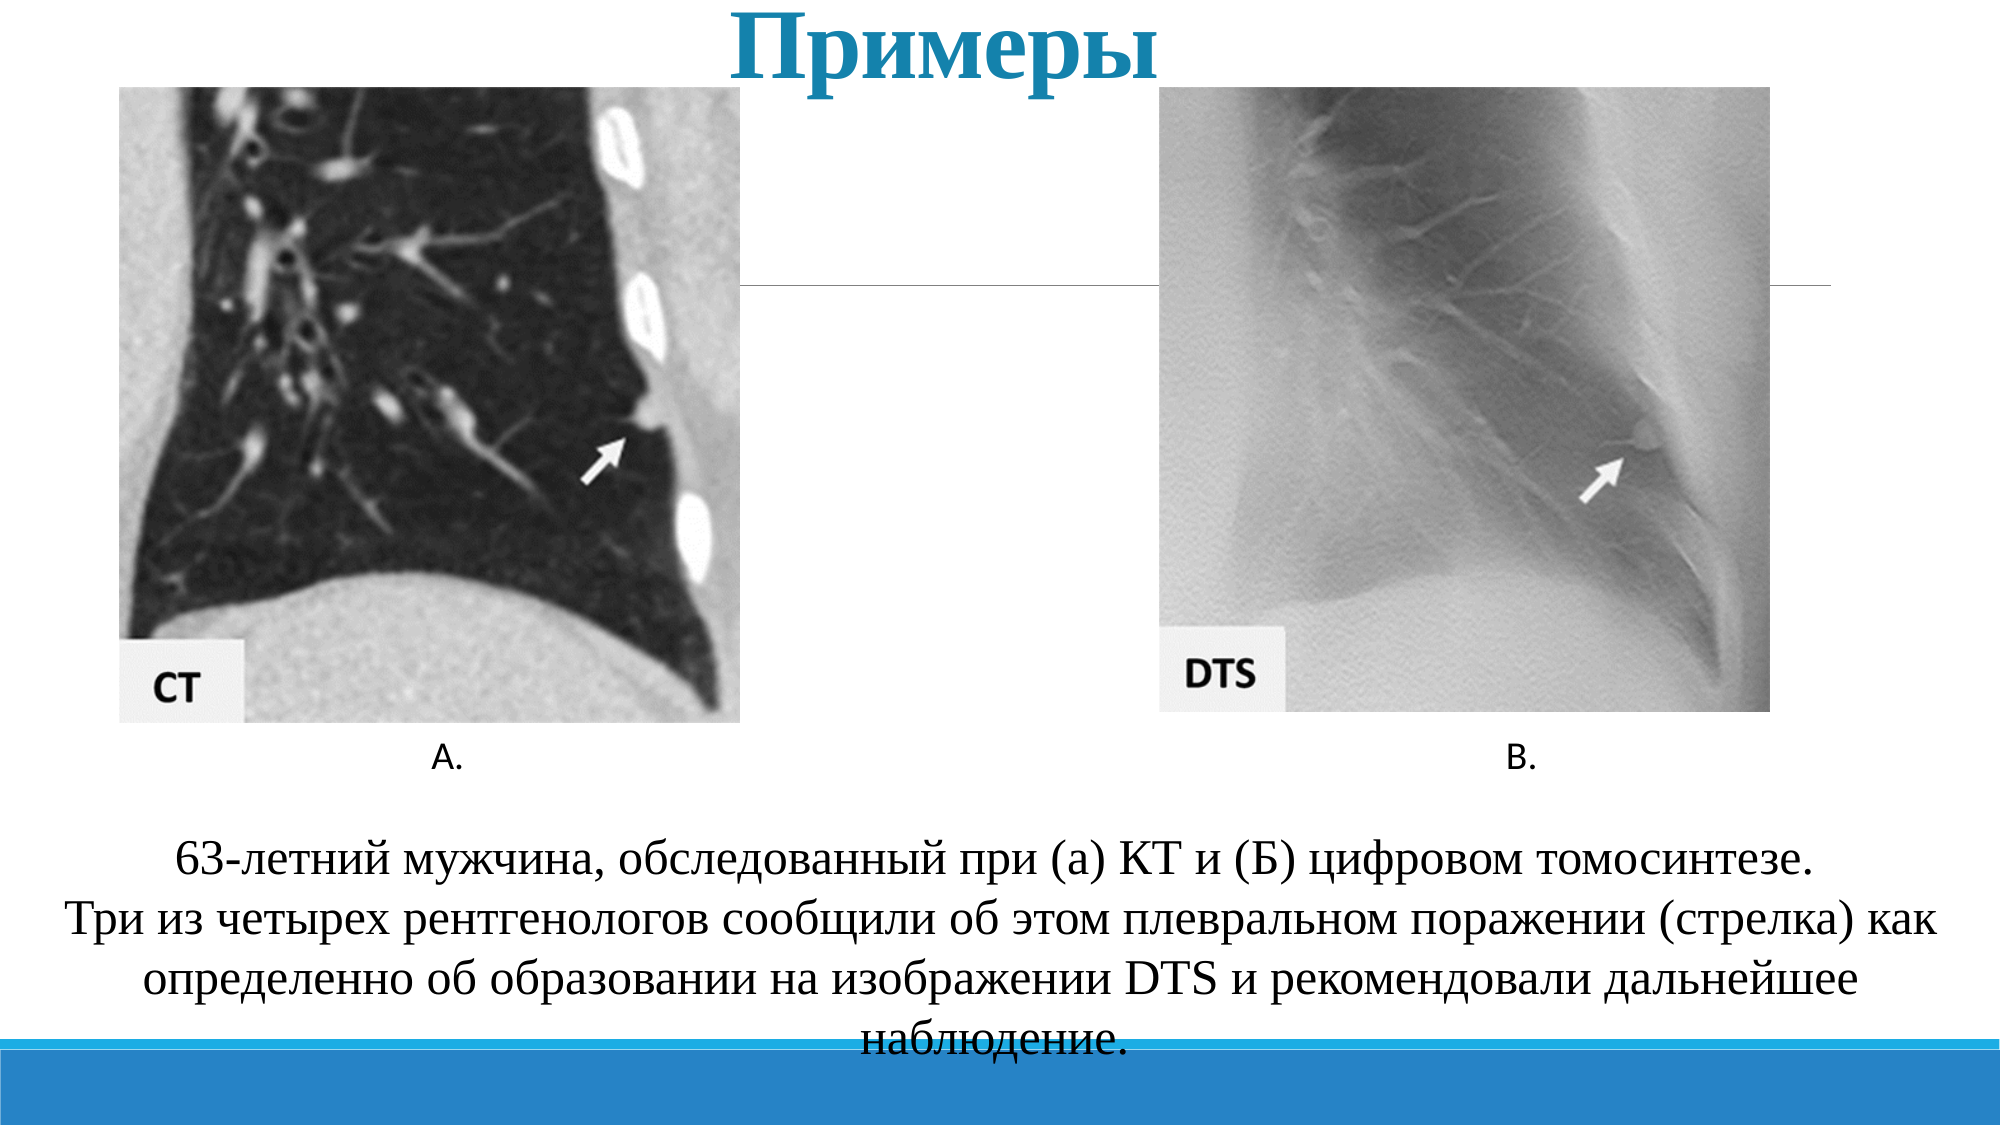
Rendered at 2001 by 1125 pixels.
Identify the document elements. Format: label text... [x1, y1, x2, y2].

text_box А. В. 63-летний мужчина, обследованный при (а) КТ и (Б) цифровом томосинтезе. Три из четырех рентгенологов сообщили об этом плевральном поражении (стрелка) как определенно об образовании на изображении DTS и рекомендовали дальнейшее наблюдение. [29, 722, 1973, 1072]
picture [1159, 87, 1770, 712]
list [118, 87, 741, 723]
title Примеры [119, 0, 1770, 107]
